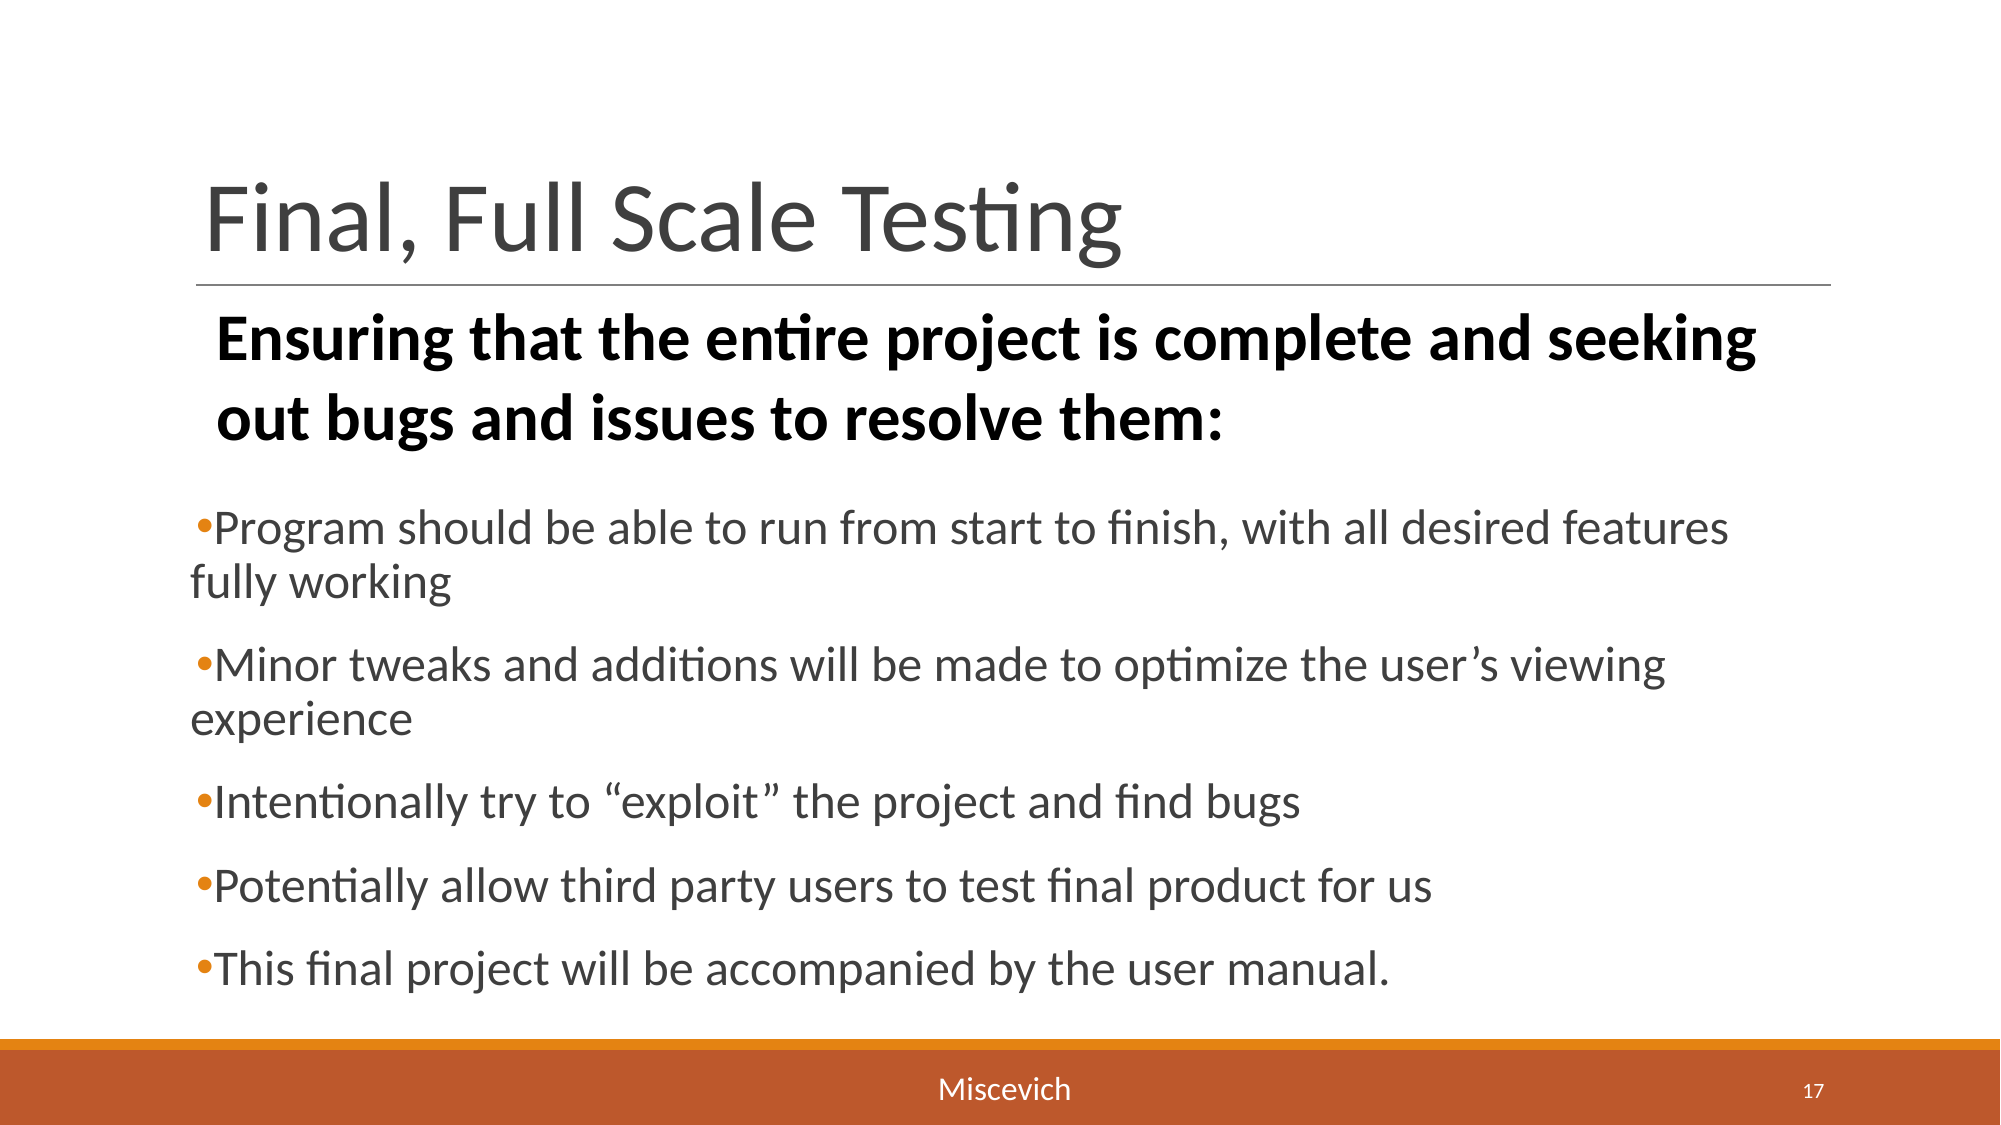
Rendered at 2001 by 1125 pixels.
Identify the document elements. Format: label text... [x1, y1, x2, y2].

list Program should be able to run from start to finish, with all desired features fully working Minor tweaks and additions will be made to optimize the user’s viewing experience Intentionally try to “exploit” the project and find bugs Potentially allow third party users to test final product for us This final project will be accompanied by the user manual. [160, 314, 1840, 975]
text_box Ensuring that the entire project is complete and seeking out bugs and issues to resolve them: [201, 286, 1825, 462]
title Final, Full Scale Testing [189, 147, 1840, 287]
text_box Miscevich [923, 1059, 1087, 1115]
slide_number 17 [1624, 1059, 1840, 1120]
